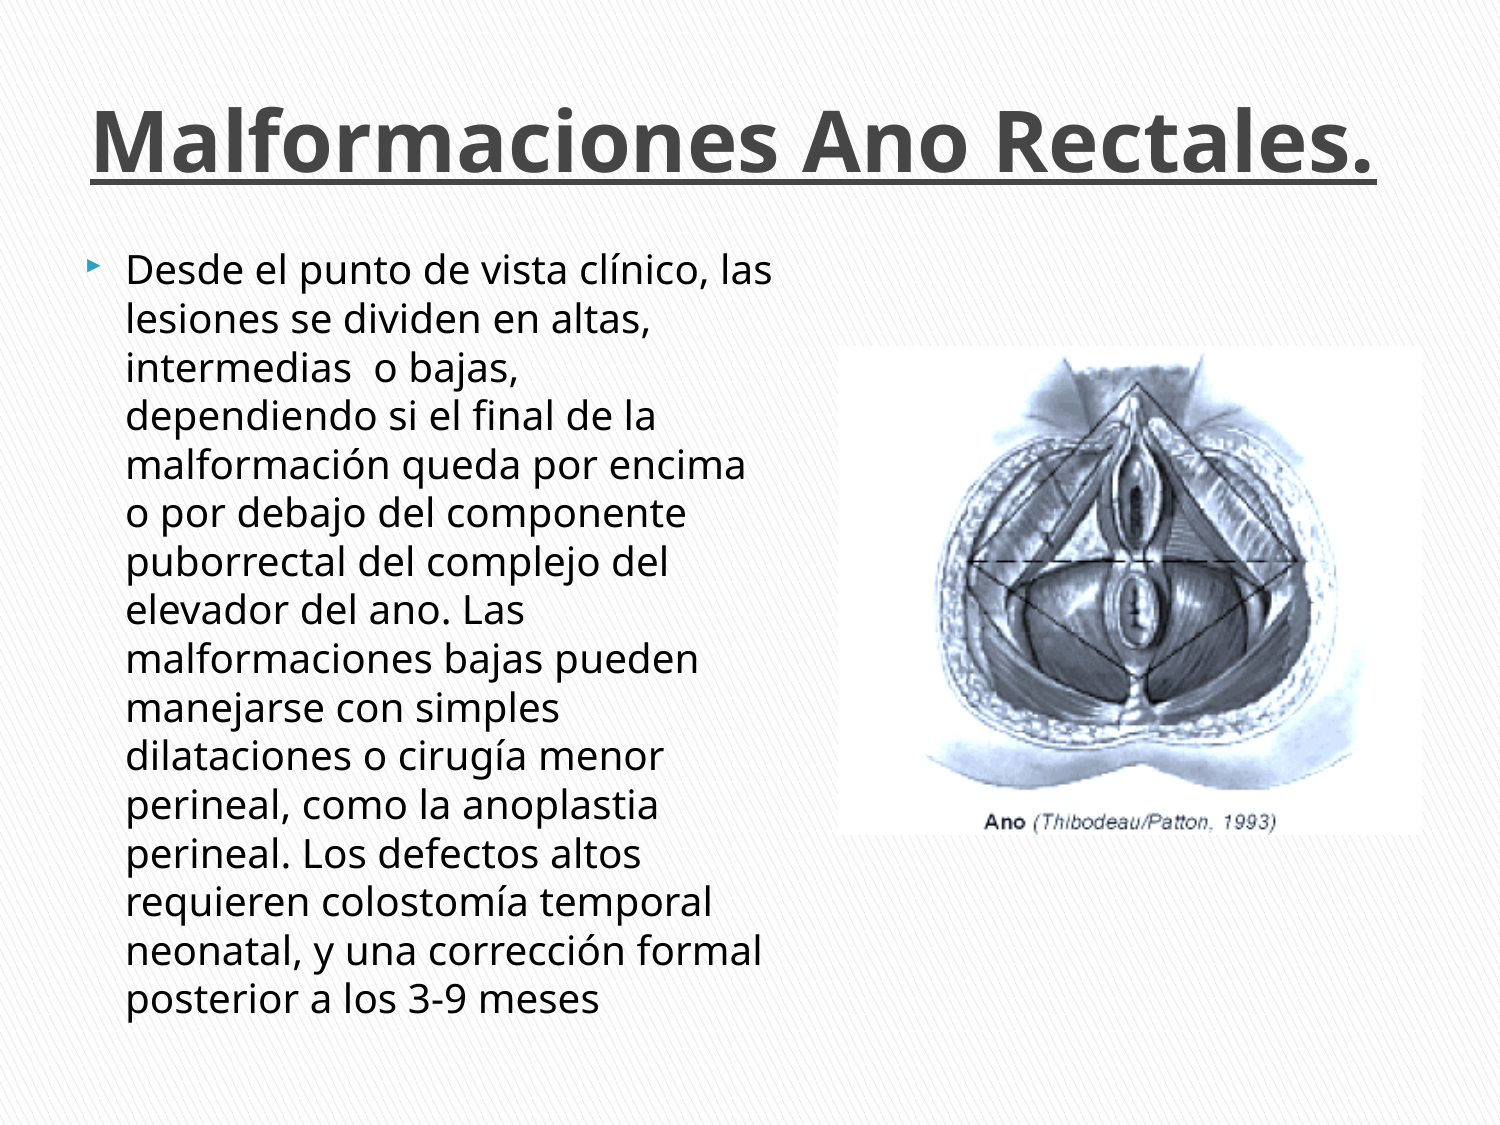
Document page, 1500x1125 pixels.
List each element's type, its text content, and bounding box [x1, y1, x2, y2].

list Desde el punto de vista clínico, las lesiones se dividen en altas, intermedias o bajas, dependiendo si el final de la malformación queda por encima o por debajo del componente puborrectal del complejo del elevador del ano. Las malformaciones bajas pueden manejarse con simples dilataciones o cirugía menor perineal, como la anoplastia perineal. Los defectos altos requieren colostomía temporal neonatal, y una corrección formal posterior a los 3-9 meses [53, 236, 798, 1035]
title Malformaciones Ano Rectales. [75, 44, 1425, 233]
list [837, 346, 1422, 835]
